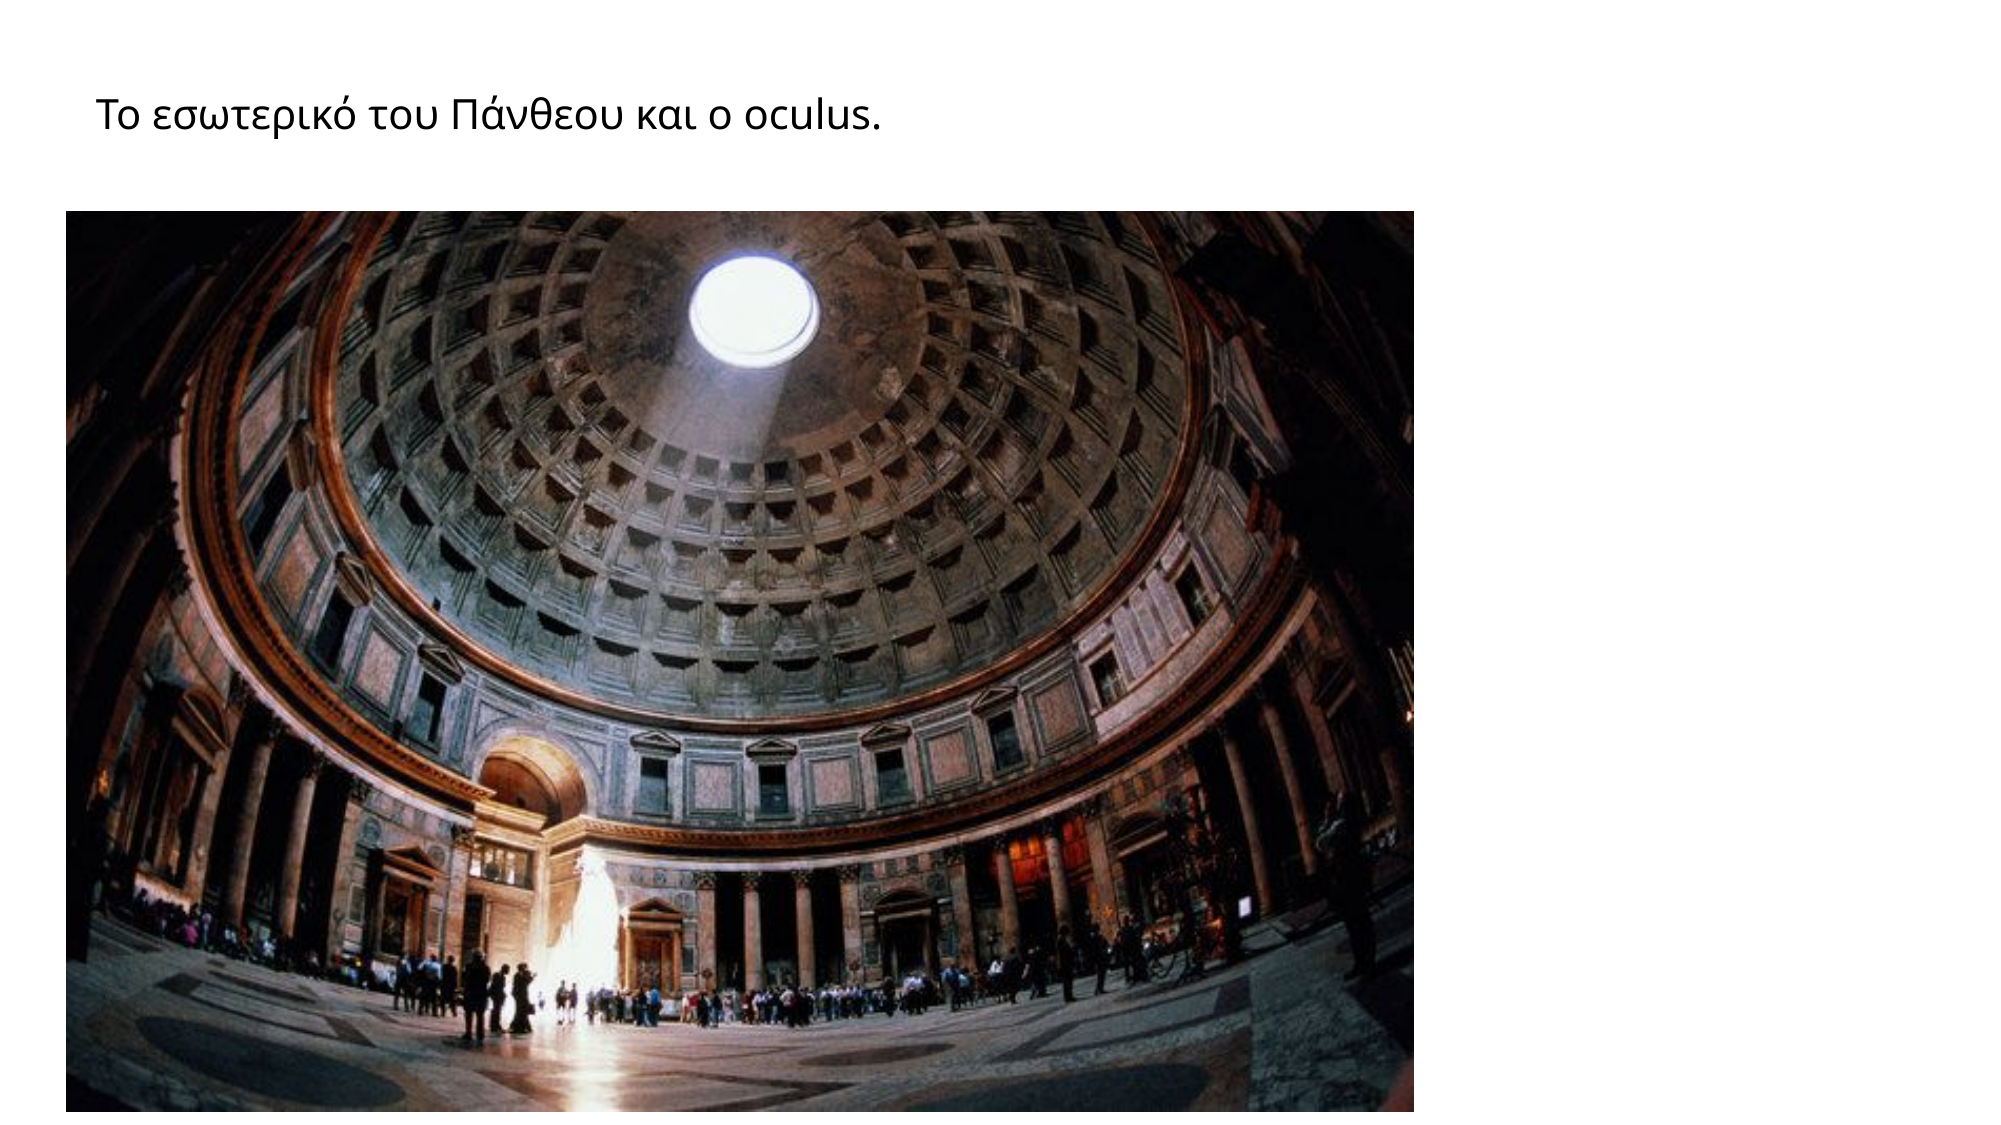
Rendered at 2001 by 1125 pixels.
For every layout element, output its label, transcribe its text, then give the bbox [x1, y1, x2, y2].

picture [66, 210, 1415, 1113]
text_box Το εσωτερικό του Πάνθεου και ο oculus. [81, 59, 1863, 173]
